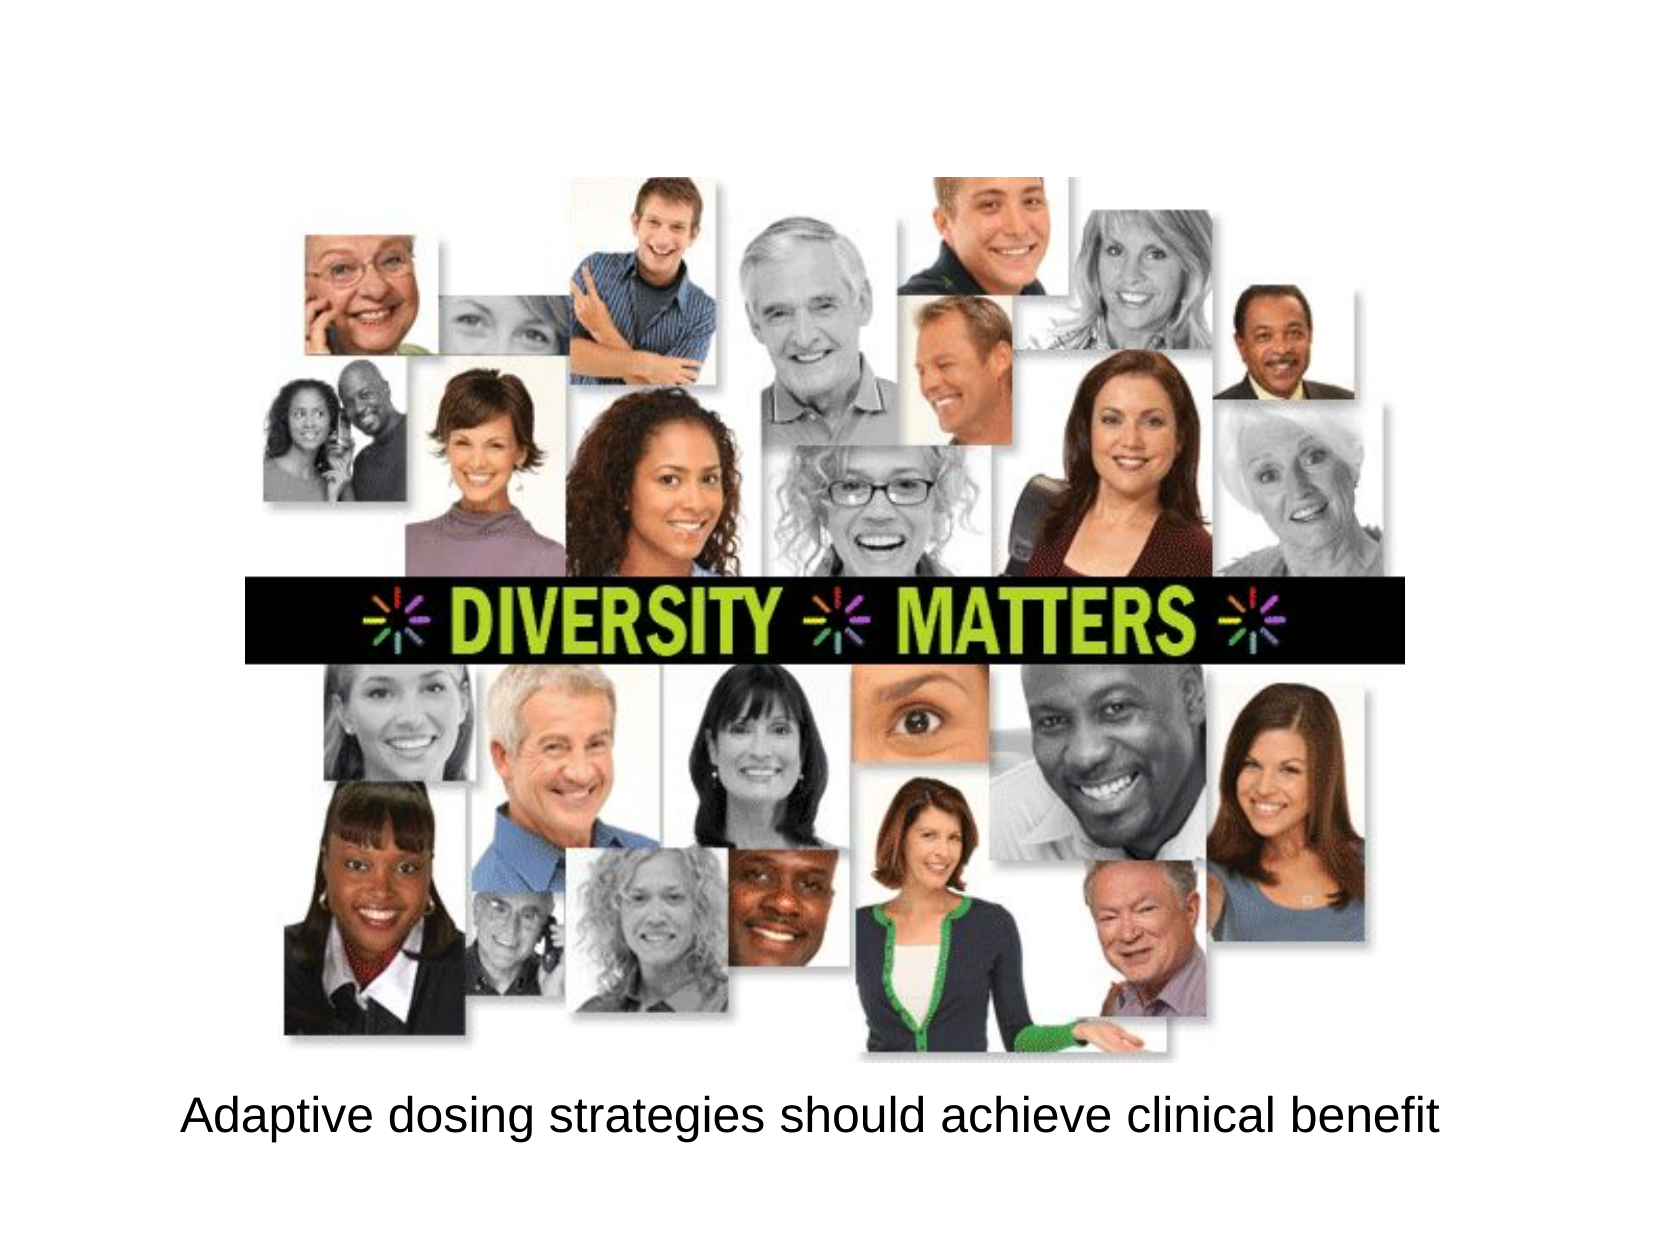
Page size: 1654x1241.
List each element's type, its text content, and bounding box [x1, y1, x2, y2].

text_box Adaptive dosing strategies should achieve clinical benefit [165, 1080, 1477, 1152]
picture [245, 176, 1405, 1063]
